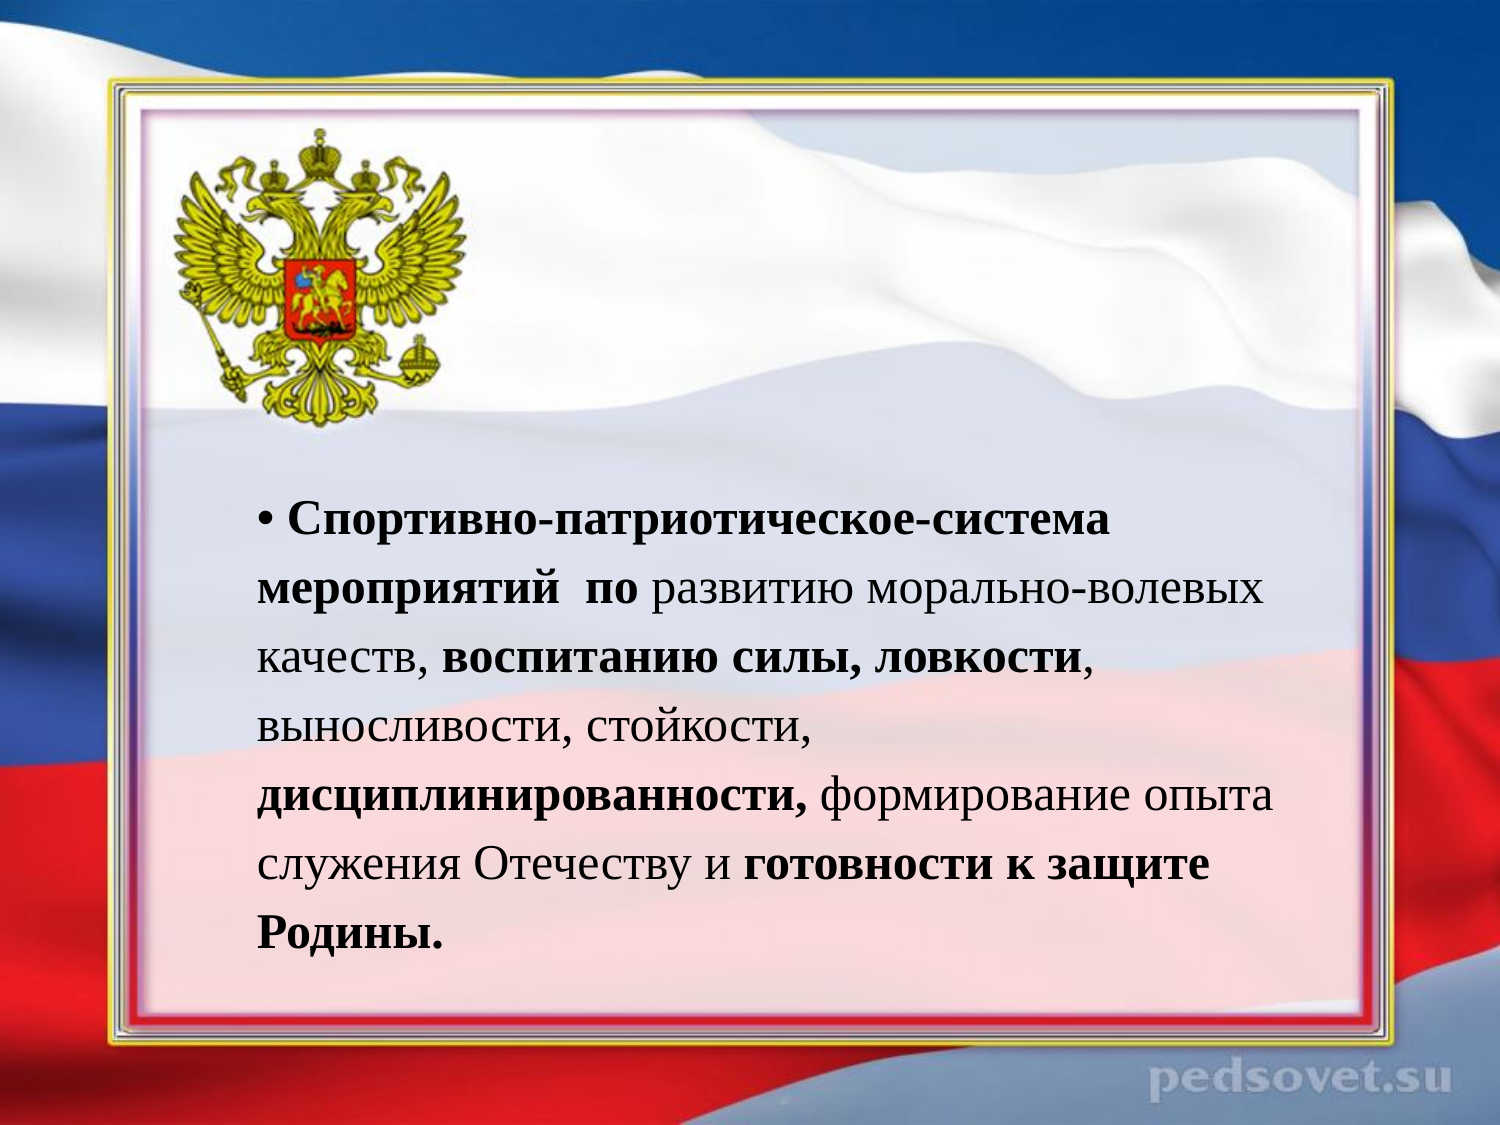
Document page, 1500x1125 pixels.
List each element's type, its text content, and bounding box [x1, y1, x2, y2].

text_box • Спортивно-патриотическое-система мероприятий по развитию морально-волевых качеств, воспитанию силы, ловкости, выносливости, стойкости, дисциплинированности, формирование опыта служения Отечеству и готовности к защите Родины. [242, 467, 1341, 966]
picture [0, 0, 1500, 1125]
